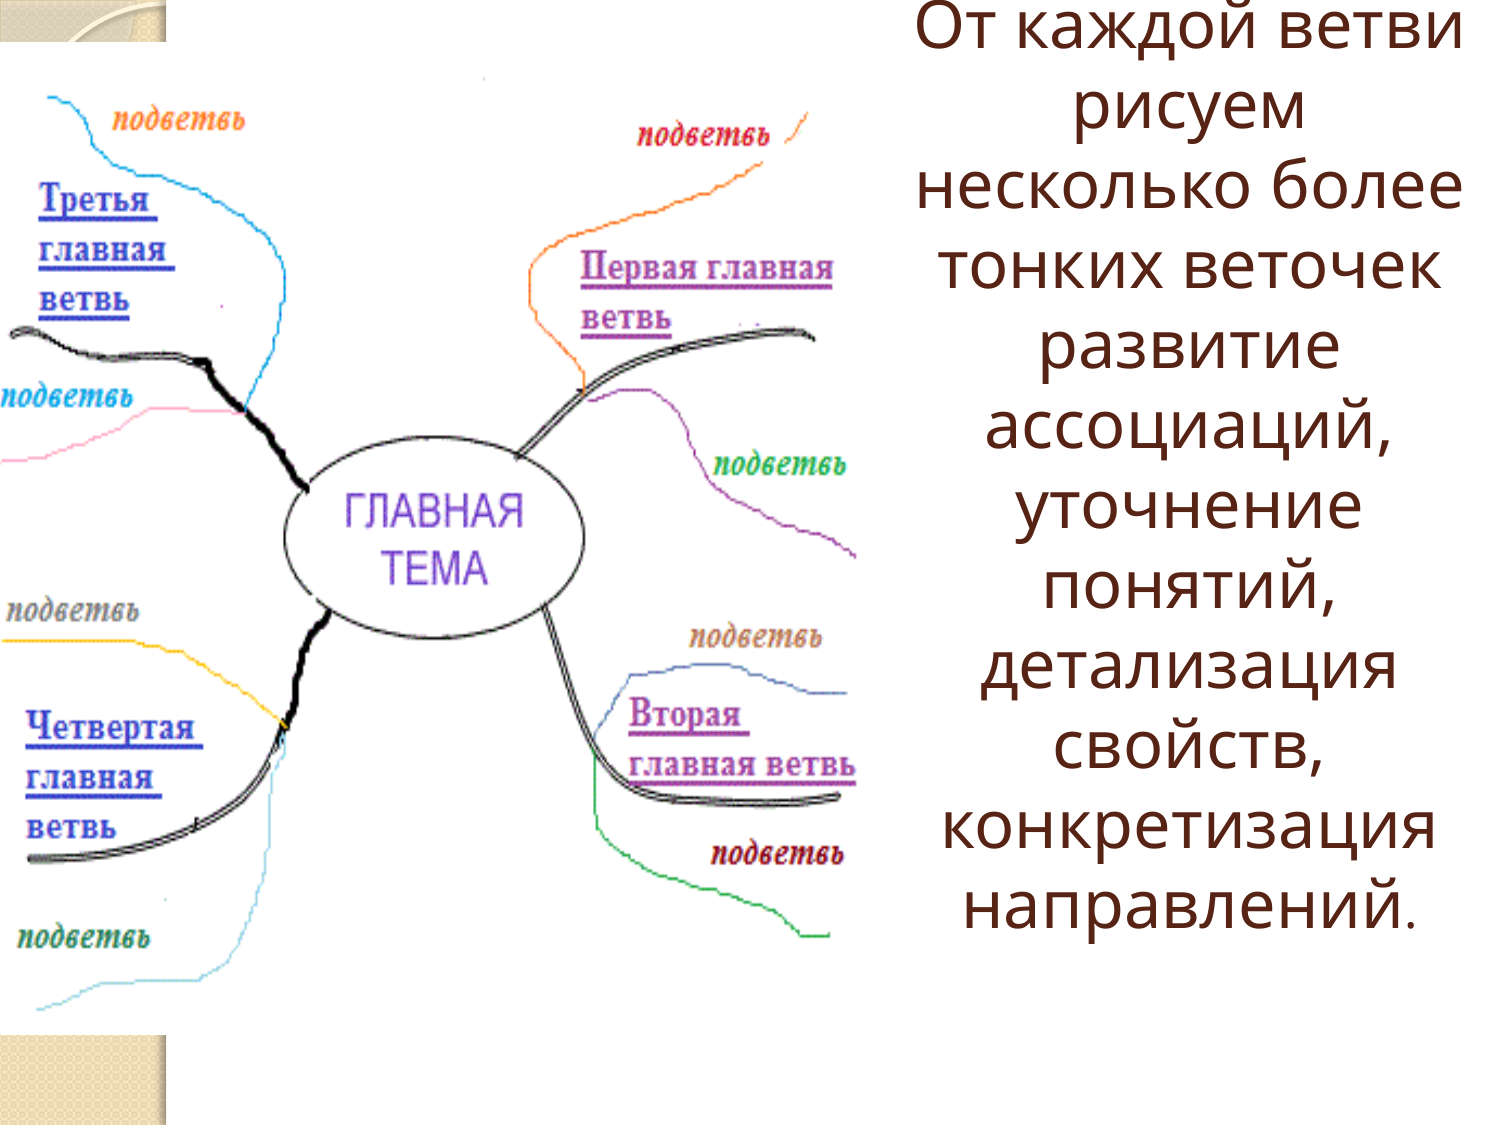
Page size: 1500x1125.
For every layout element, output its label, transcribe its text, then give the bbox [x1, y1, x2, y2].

picture [0, 42, 861, 1036]
title От каждой ветви рисуем несколько более тонких веточек развитие ассоциаций, уточнение понятий, детализация свойств, конкретизация направлений. [879, 19, 1500, 965]
